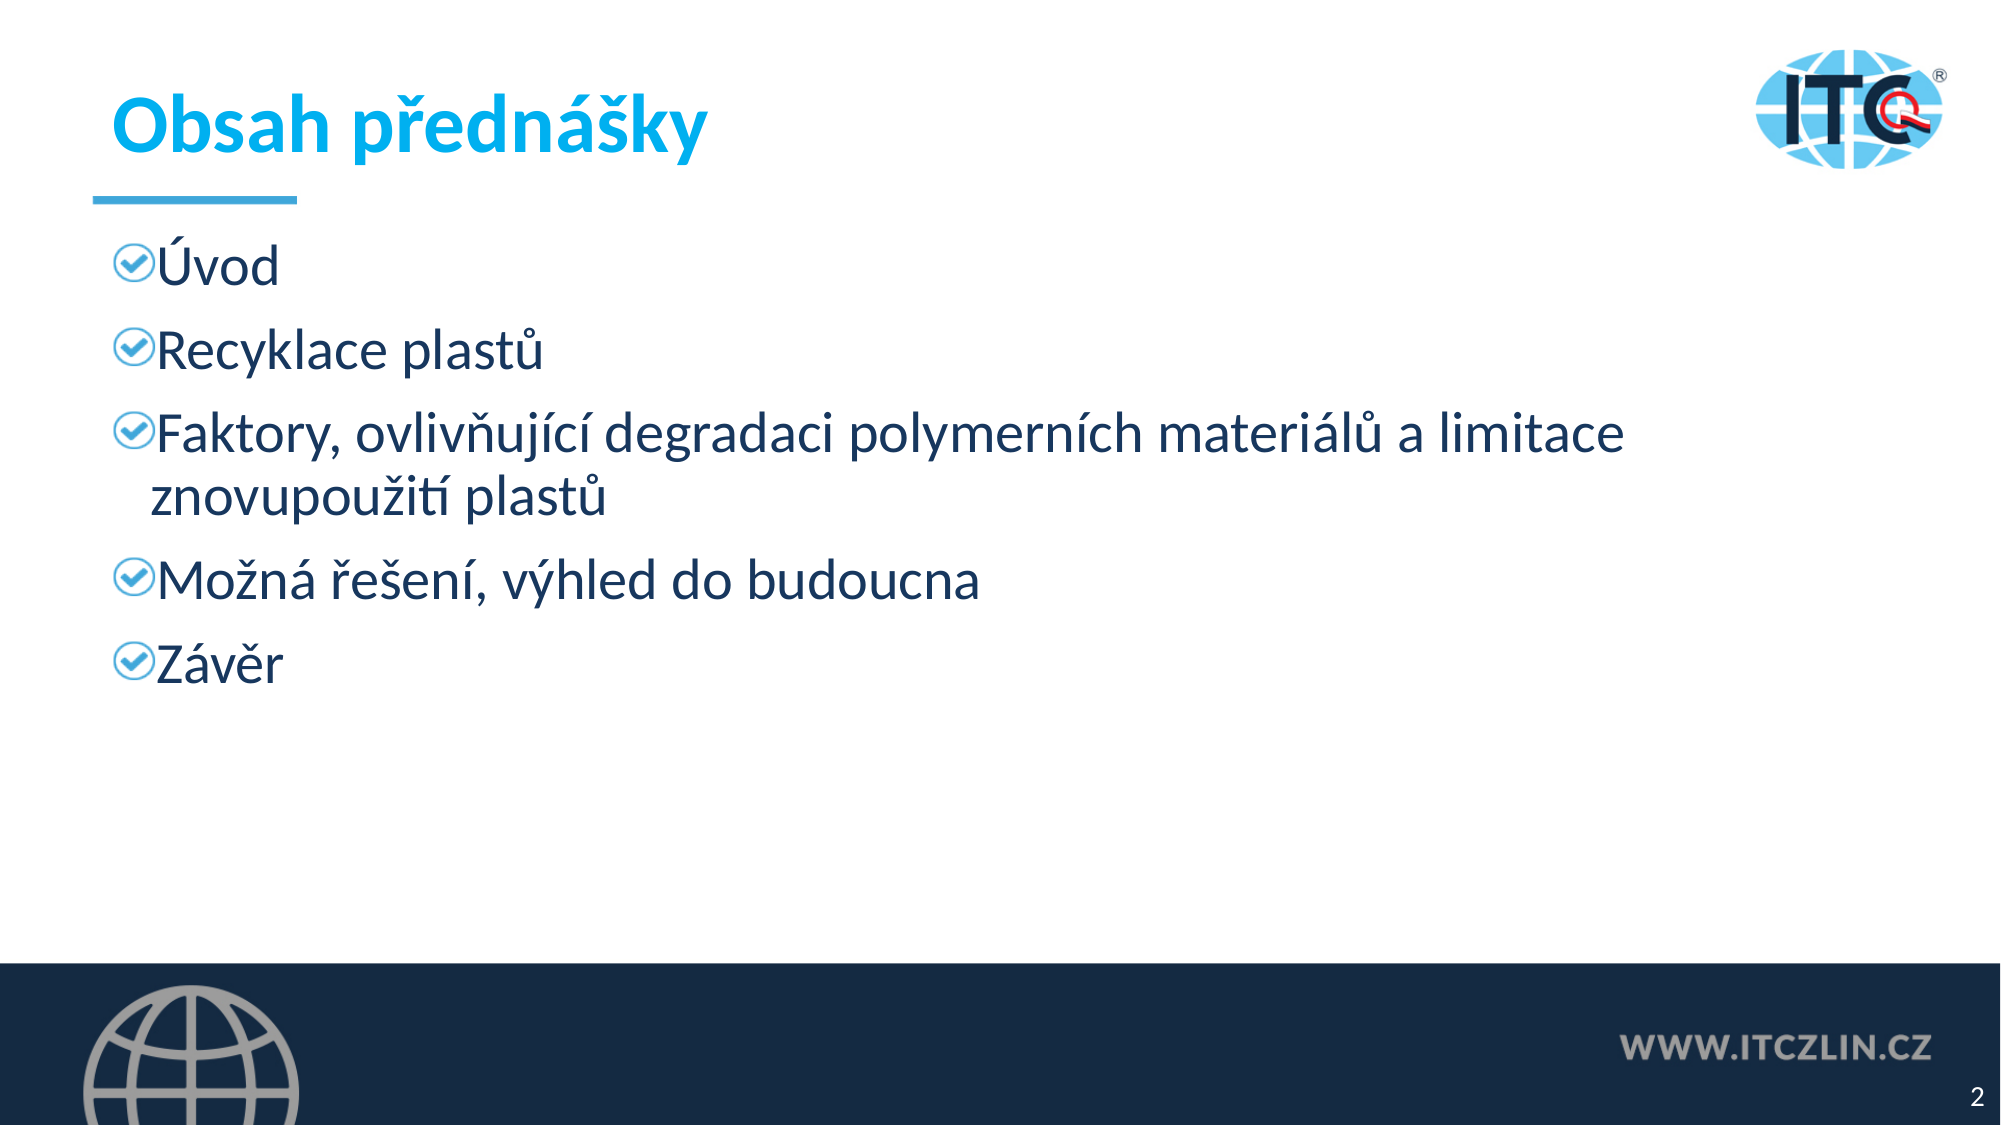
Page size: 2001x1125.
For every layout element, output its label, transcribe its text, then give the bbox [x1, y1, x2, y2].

slide_number 2 [1550, 1065, 2000, 1125]
list Úvod Recyklace plastů Faktory, ovlivňující degradaci polymerních materiálů a limitace znovupoužití plastů Možná řešení, výhled do budoucna Závěr [97, 227, 1823, 942]
title Obsah přednášky [97, 63, 1740, 188]
picture [0, 0, 2001, 1125]
